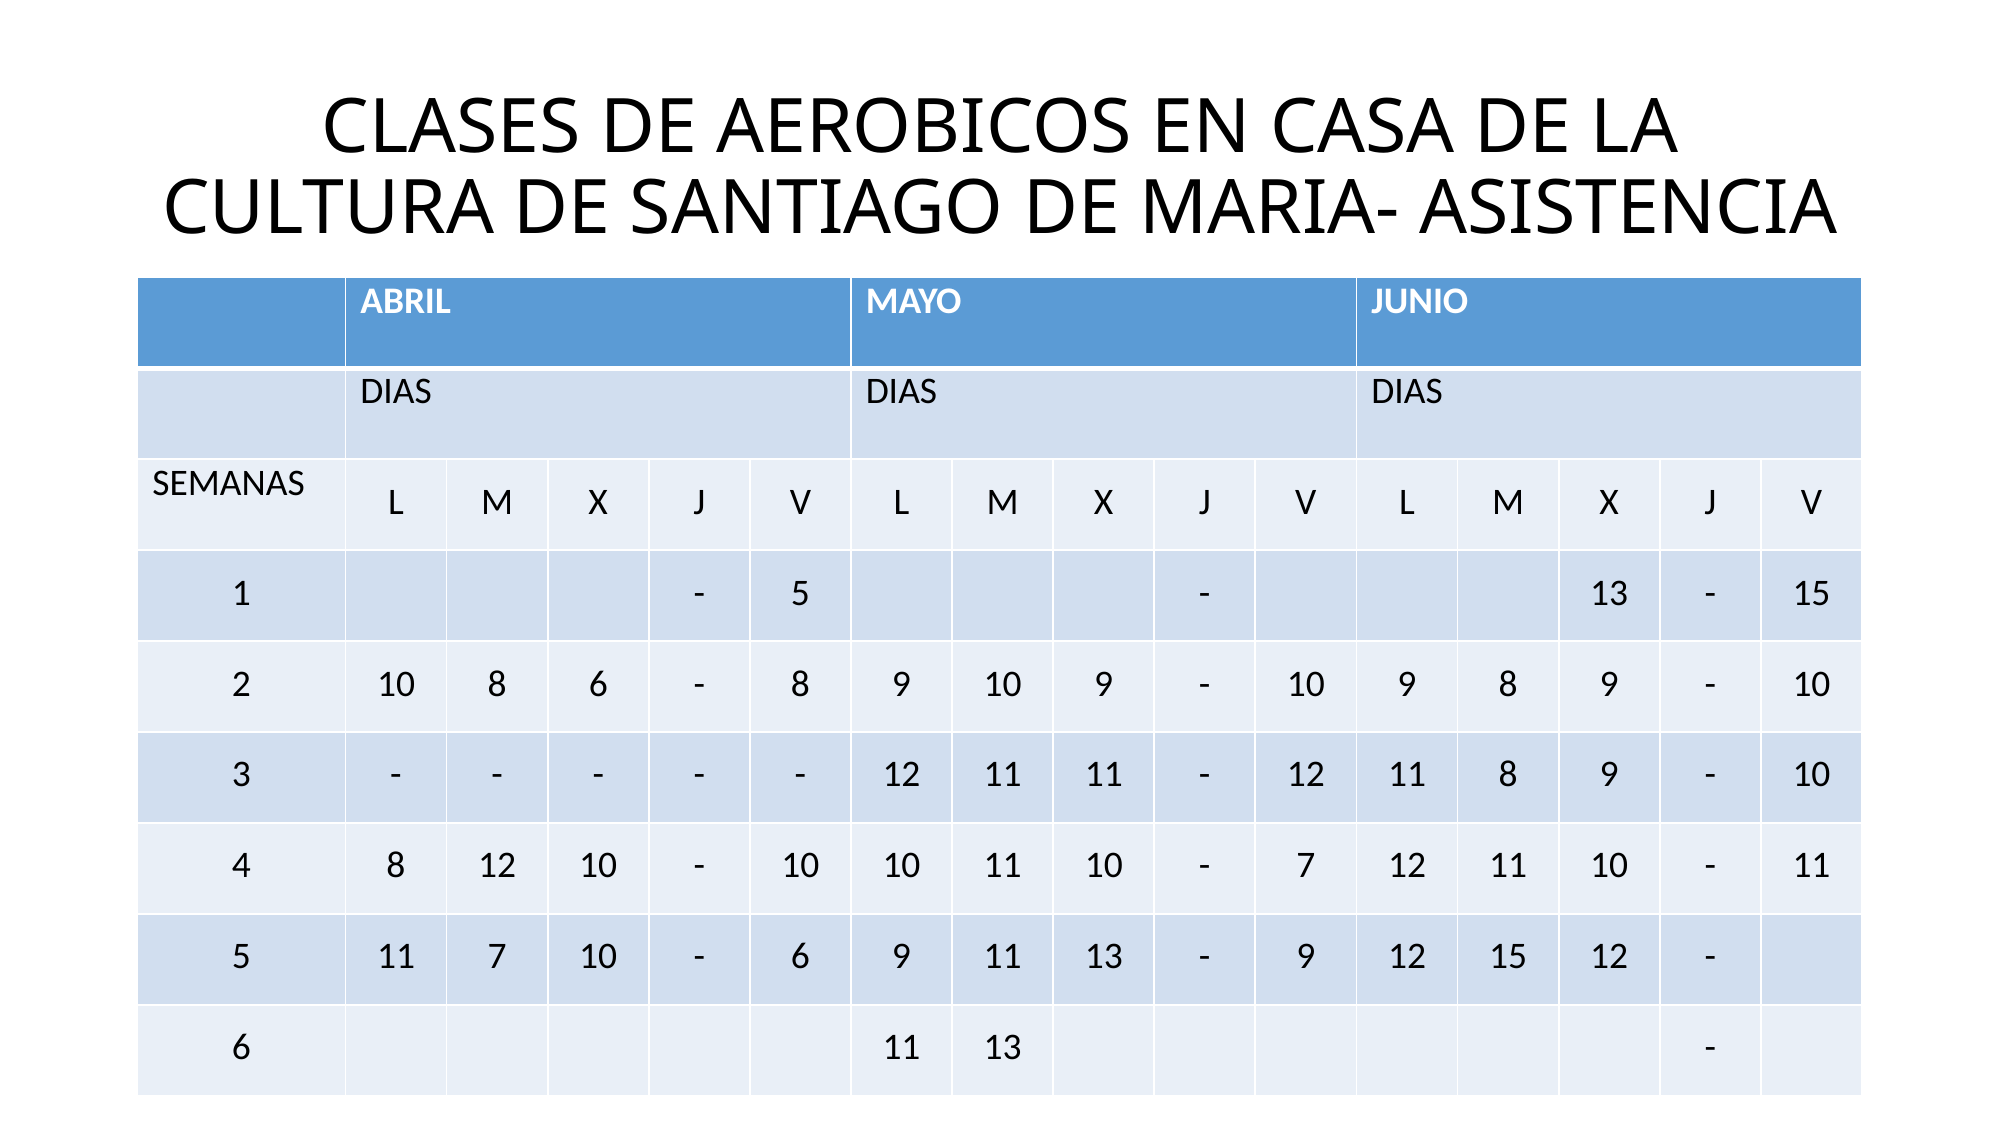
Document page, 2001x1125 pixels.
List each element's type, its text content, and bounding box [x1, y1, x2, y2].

table_cell - [549, 733, 648, 822]
table_cell 12 [447, 824, 547, 913]
table_cell 5 [138, 915, 345, 1004]
table_cell 6 [549, 642, 648, 731]
table_cell [1762, 1006, 1861, 1095]
table_cell [650, 1006, 749, 1095]
table_cell - [650, 642, 749, 731]
table_cell - [346, 733, 446, 822]
table_cell 8 [346, 824, 446, 913]
table_cell 13 [953, 1006, 1052, 1095]
table_cell SEMANAS [138, 460, 345, 549]
table_cell 10 [1762, 733, 1861, 822]
table_cell 8 [1458, 642, 1558, 731]
table_cell - [1661, 733, 1760, 822]
table_cell X [549, 460, 648, 549]
table_cell - [1661, 551, 1760, 640]
table_cell V [1256, 460, 1356, 549]
table_cell 10 [852, 824, 951, 913]
table_cell 1 [138, 551, 345, 640]
table_cell 10 [549, 824, 648, 913]
table_cell [447, 551, 547, 640]
table_cell 9 [852, 642, 951, 731]
table_cell [549, 551, 648, 640]
title CLASES DE AEROBICOS EN CASA DE LA CULTURA DE SANTIAGO DE MARIA- ASISTENCIA [137, 59, 1863, 276]
table_cell [138, 371, 345, 458]
table_cell 11 [953, 915, 1052, 1004]
table_cell 12 [1560, 915, 1659, 1004]
table_cell 9 [1256, 915, 1356, 1004]
table_cell - [1661, 1006, 1760, 1095]
table_cell - [1155, 824, 1254, 913]
table_cell [852, 551, 951, 640]
table_cell 11 [953, 824, 1052, 913]
table_cell [1458, 1006, 1558, 1095]
table_cell 12 [1256, 733, 1356, 822]
table_cell 10 [346, 642, 446, 731]
table_cell 6 [138, 1006, 345, 1095]
table_header [138, 278, 345, 366]
table_cell [447, 1006, 547, 1095]
table_cell 11 [346, 915, 446, 1004]
table_cell 2 [138, 642, 345, 731]
table_cell 10 [1256, 642, 1356, 731]
table_cell [953, 551, 1052, 640]
table_cell 10 [1054, 824, 1153, 913]
table_cell 9 [852, 915, 951, 1004]
table_cell - [1661, 915, 1760, 1004]
table_cell 10 [953, 642, 1052, 731]
table_cell 3 [138, 733, 345, 822]
table_cell 15 [1762, 551, 1861, 640]
table_header MAYO [852, 278, 1356, 366]
table_cell DIAS [852, 371, 1356, 458]
table_cell DIAS [1357, 371, 1861, 458]
table_cell - [1155, 551, 1254, 640]
table_cell [1054, 551, 1153, 640]
table_cell [751, 1006, 850, 1095]
table_cell [1458, 551, 1558, 640]
table_cell [1256, 1006, 1356, 1095]
table_cell [1560, 1006, 1659, 1095]
table_cell M [1458, 460, 1558, 549]
table_cell 8 [447, 642, 547, 731]
table_cell 7 [447, 915, 547, 1004]
table_cell M [953, 460, 1052, 549]
table_cell - [1155, 915, 1254, 1004]
table_cell L [346, 460, 446, 549]
table_cell 15 [1458, 915, 1558, 1004]
table_cell [549, 1006, 648, 1095]
table_cell [1357, 1006, 1457, 1095]
table_cell 8 [1458, 733, 1558, 822]
table_header ABRIL [346, 278, 850, 366]
table_cell - [1155, 733, 1254, 822]
table_cell 10 [1762, 642, 1861, 731]
table_cell - [650, 551, 749, 640]
table_cell [346, 1006, 446, 1095]
table_cell 13 [1560, 551, 1659, 640]
table_cell - [1155, 642, 1254, 731]
table_cell [1155, 1006, 1254, 1095]
table_cell 6 [751, 915, 850, 1004]
table_cell 7 [1256, 824, 1356, 913]
table_cell [1357, 551, 1457, 640]
table_cell 4 [138, 824, 345, 913]
table_cell [1054, 1006, 1153, 1095]
table_cell 12 [1357, 915, 1457, 1004]
table_cell [1256, 551, 1356, 640]
table_cell 12 [852, 733, 951, 822]
table_cell - [650, 733, 749, 822]
table_cell - [650, 824, 749, 913]
table_cell X [1054, 460, 1153, 549]
table_cell J [1661, 460, 1760, 549]
table_cell 9 [1560, 642, 1659, 731]
table_cell 11 [852, 1006, 951, 1095]
table_cell L [852, 460, 951, 549]
table_cell 9 [1054, 642, 1153, 731]
table_cell L [1357, 460, 1457, 549]
table_cell M [447, 460, 547, 549]
table_header JUNIO [1357, 278, 1861, 366]
table_cell 11 [953, 733, 1052, 822]
table_cell - [650, 915, 749, 1004]
table_cell 8 [751, 642, 850, 731]
table_cell X [1560, 460, 1659, 549]
table_cell [1762, 915, 1861, 1004]
table_cell V [751, 460, 850, 549]
table_cell - [1661, 642, 1760, 731]
table_cell - [1661, 824, 1760, 913]
table_cell - [751, 733, 850, 822]
table_cell DIAS [346, 371, 850, 458]
table_cell 13 [1054, 915, 1153, 1004]
table_cell 10 [751, 824, 850, 913]
table_cell - [447, 733, 547, 822]
table_cell 11 [1357, 733, 1457, 822]
table_cell 5 [751, 551, 850, 640]
table_cell 10 [1560, 824, 1659, 913]
table_cell 11 [1054, 733, 1153, 822]
table_cell 10 [549, 915, 648, 1004]
table_cell 11 [1458, 824, 1558, 913]
table_cell 9 [1560, 733, 1659, 822]
table_cell J [650, 460, 749, 549]
table_cell 11 [1762, 824, 1861, 913]
table_cell V [1762, 460, 1861, 549]
table_cell J [1155, 460, 1254, 549]
table_cell 9 [1357, 642, 1457, 731]
table_cell 12 [1357, 824, 1457, 913]
table_cell [346, 551, 446, 640]
